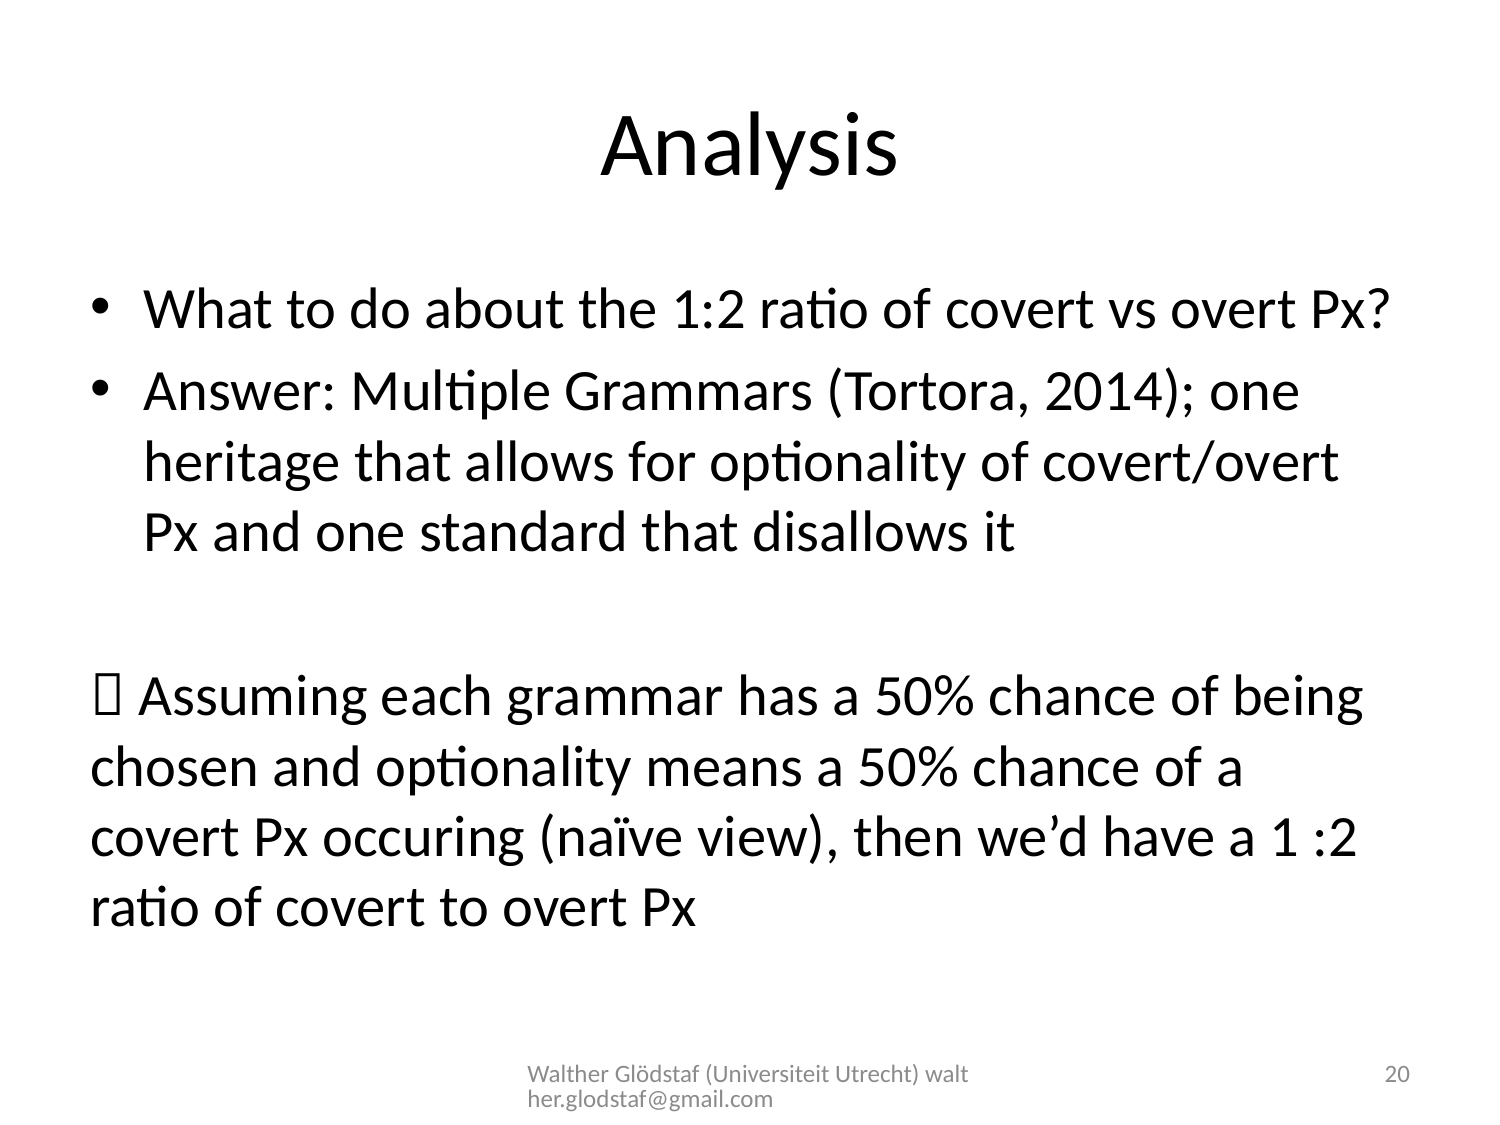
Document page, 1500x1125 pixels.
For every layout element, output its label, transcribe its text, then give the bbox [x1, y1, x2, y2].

title Analysis [75, 45, 1425, 233]
list What to do about the 1:2 ratio of covert vs overt Px? Answer: Multiple Grammars (Tortora, 2014); one heritage that allows for optionality of covert/overt Px and one standard that disallows it  Assuming each grammar has a 50% chance of being chosen and optionality means a 50% chance of a covert Px occuring (naïve view), then we’d have a 1 :2 ratio of covert to overt Px [75, 262, 1425, 1005]
slide_number 20 [1074, 1042, 1425, 1103]
footer Walther Glödstaf (Universiteit Utrecht) walther.glodstaf@gmail.com [512, 1042, 988, 1103]
